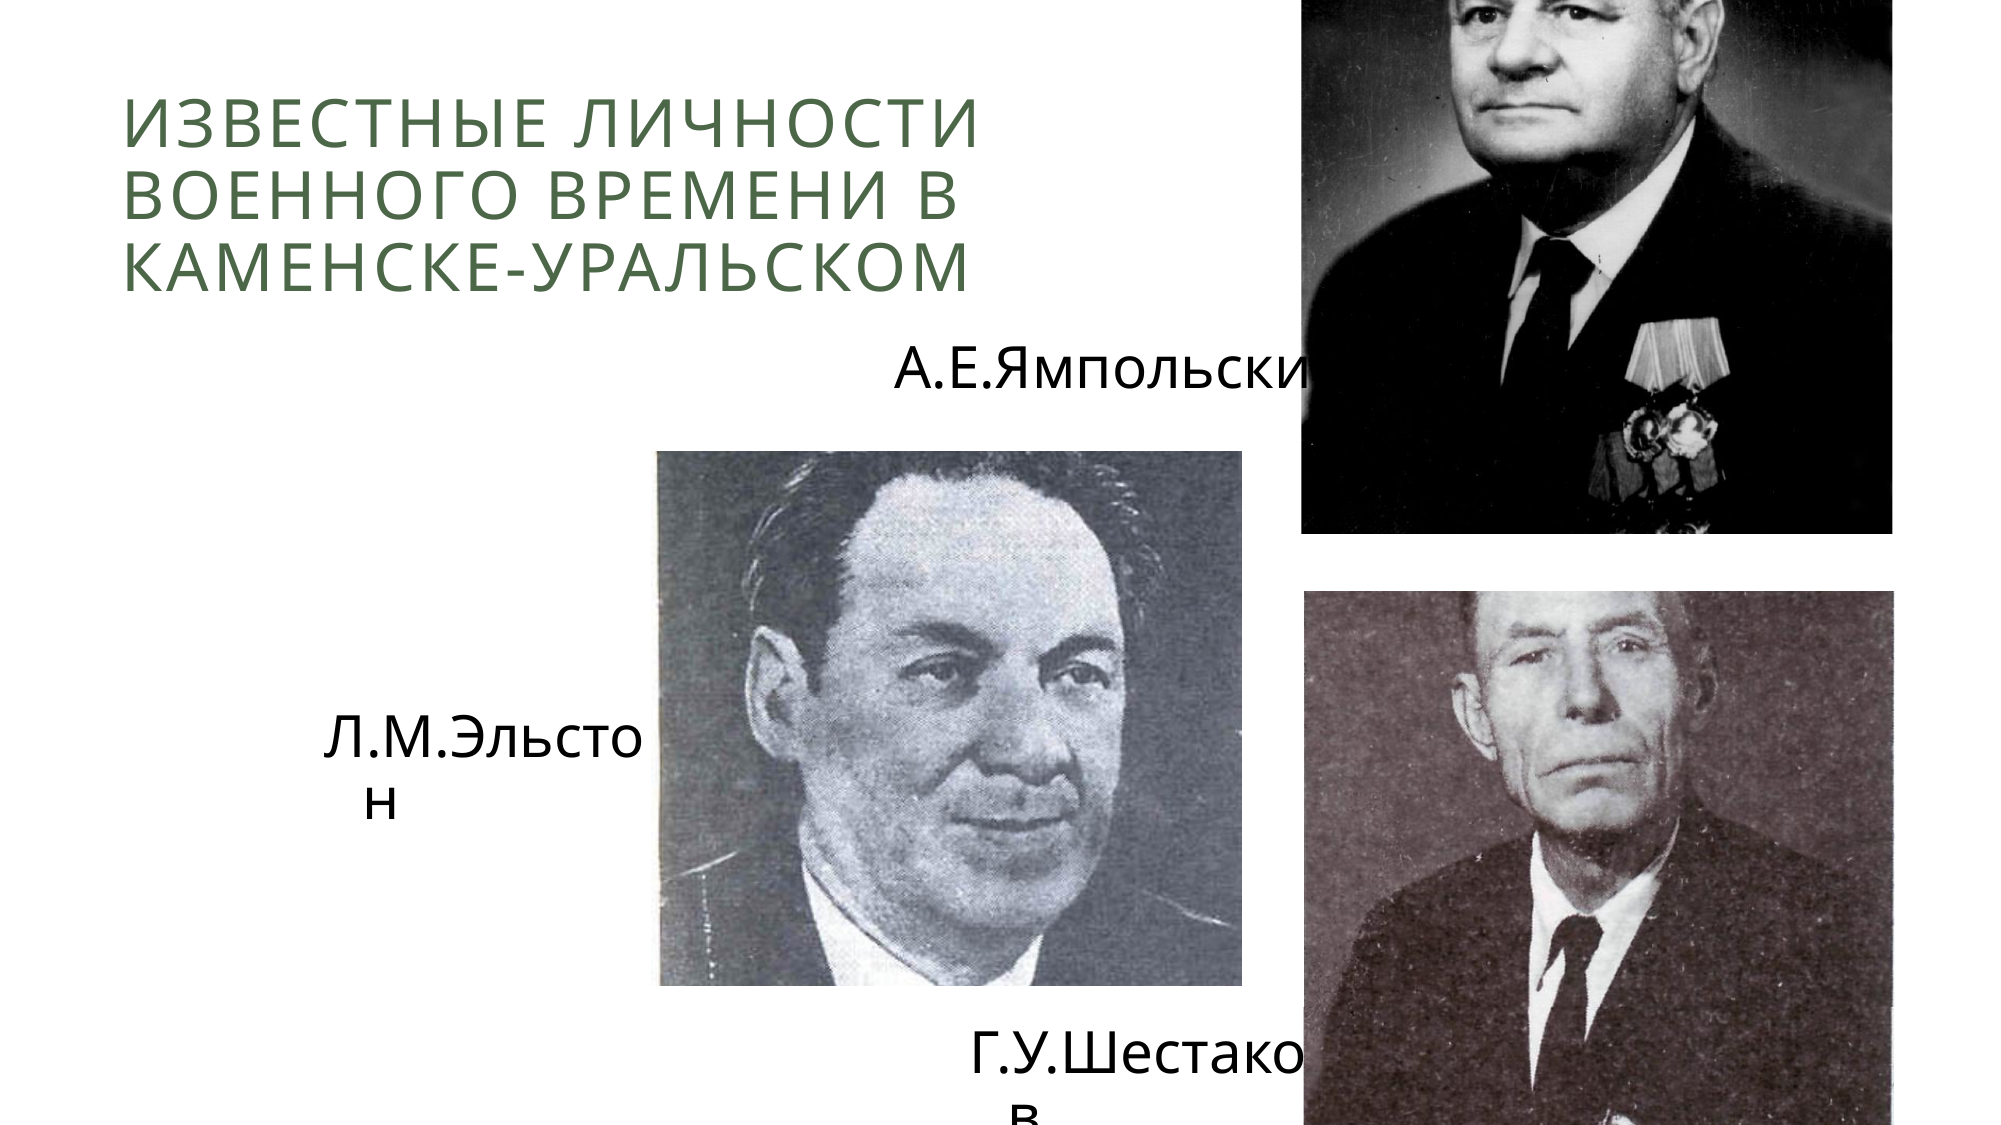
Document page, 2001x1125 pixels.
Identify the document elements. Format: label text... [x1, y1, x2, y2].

picture [1303, 590, 1895, 1125]
picture [1301, 0, 1893, 534]
text_box Л.М.Эльстон [310, 699, 650, 778]
title Известные личности военного времени в каменске-уральском [106, 82, 1213, 350]
text_box Г.У.Шестаков [954, 1015, 1303, 1094]
picture [650, 451, 1242, 986]
text_box А.Е.Ямпольский [879, 330, 1301, 409]
